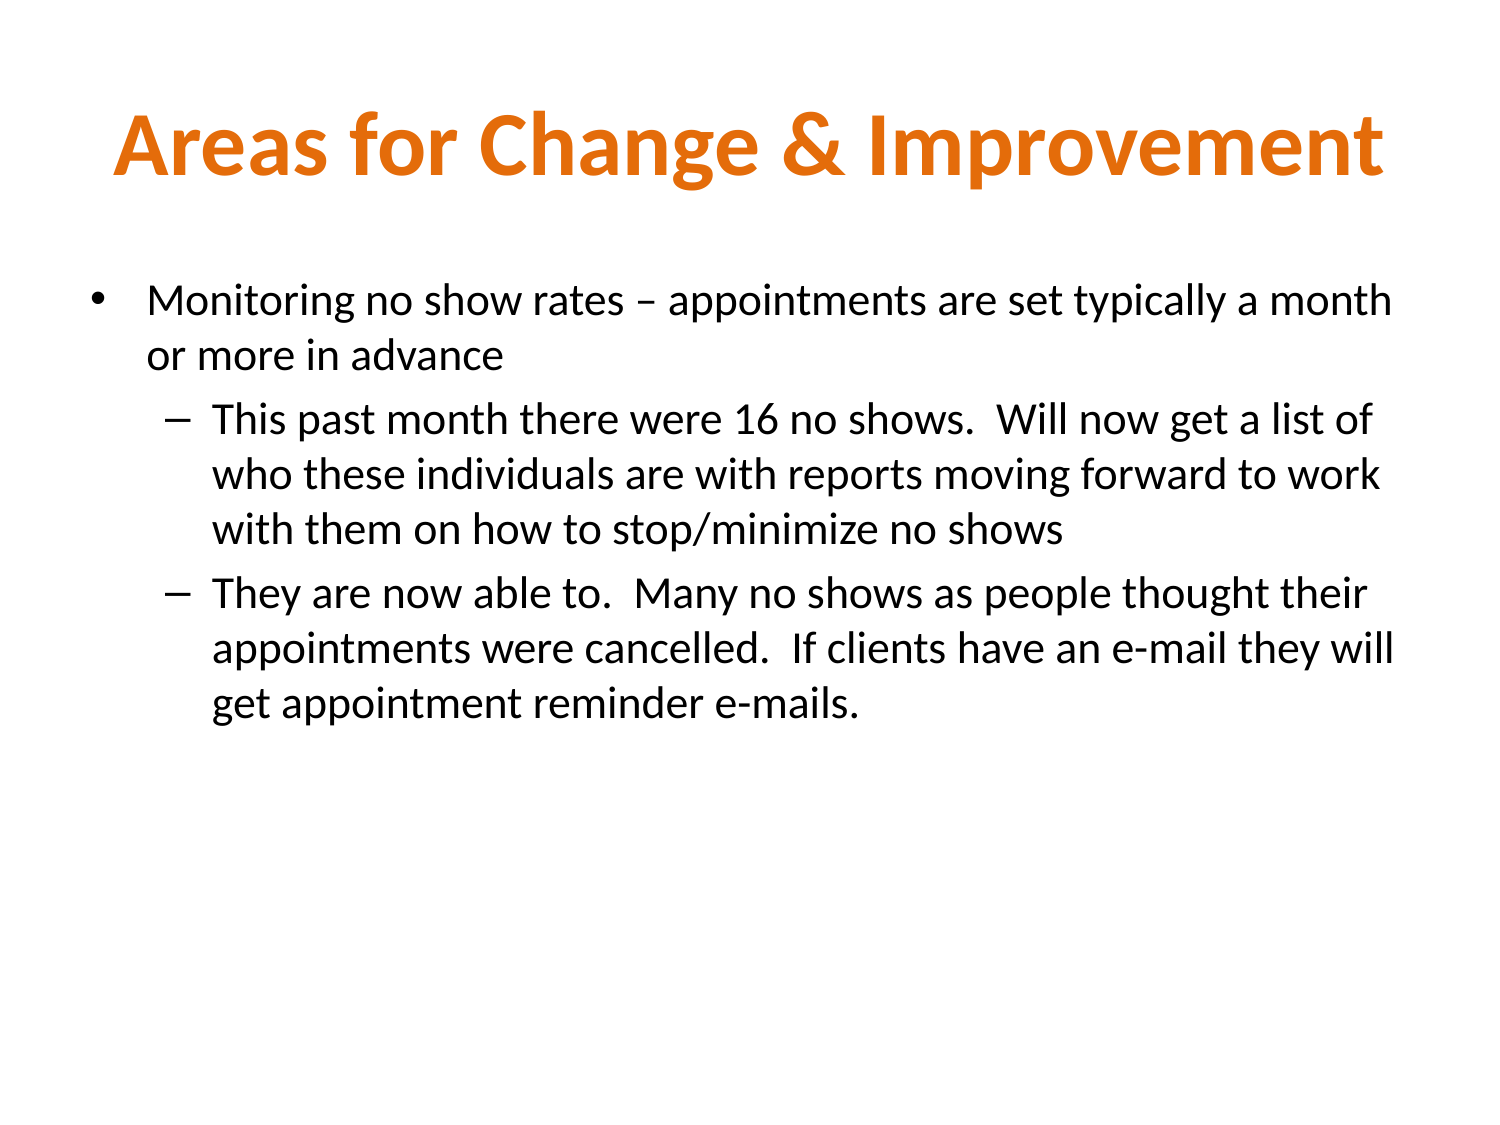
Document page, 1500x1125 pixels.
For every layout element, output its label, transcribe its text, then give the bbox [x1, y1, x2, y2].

title Areas for Change & Improvement [75, 45, 1425, 233]
list Monitoring no show rates – appointments are set typically a month or more in advance This past month there were 16 no shows. Will now get a list of who these individuals are with reports moving forward to work with them on how to stop/minimize no shows They are now able to. Many no shows as people thought their appointments were cancelled. If clients have an e-mail they will get appointment reminder e-mails. [75, 262, 1425, 1005]
